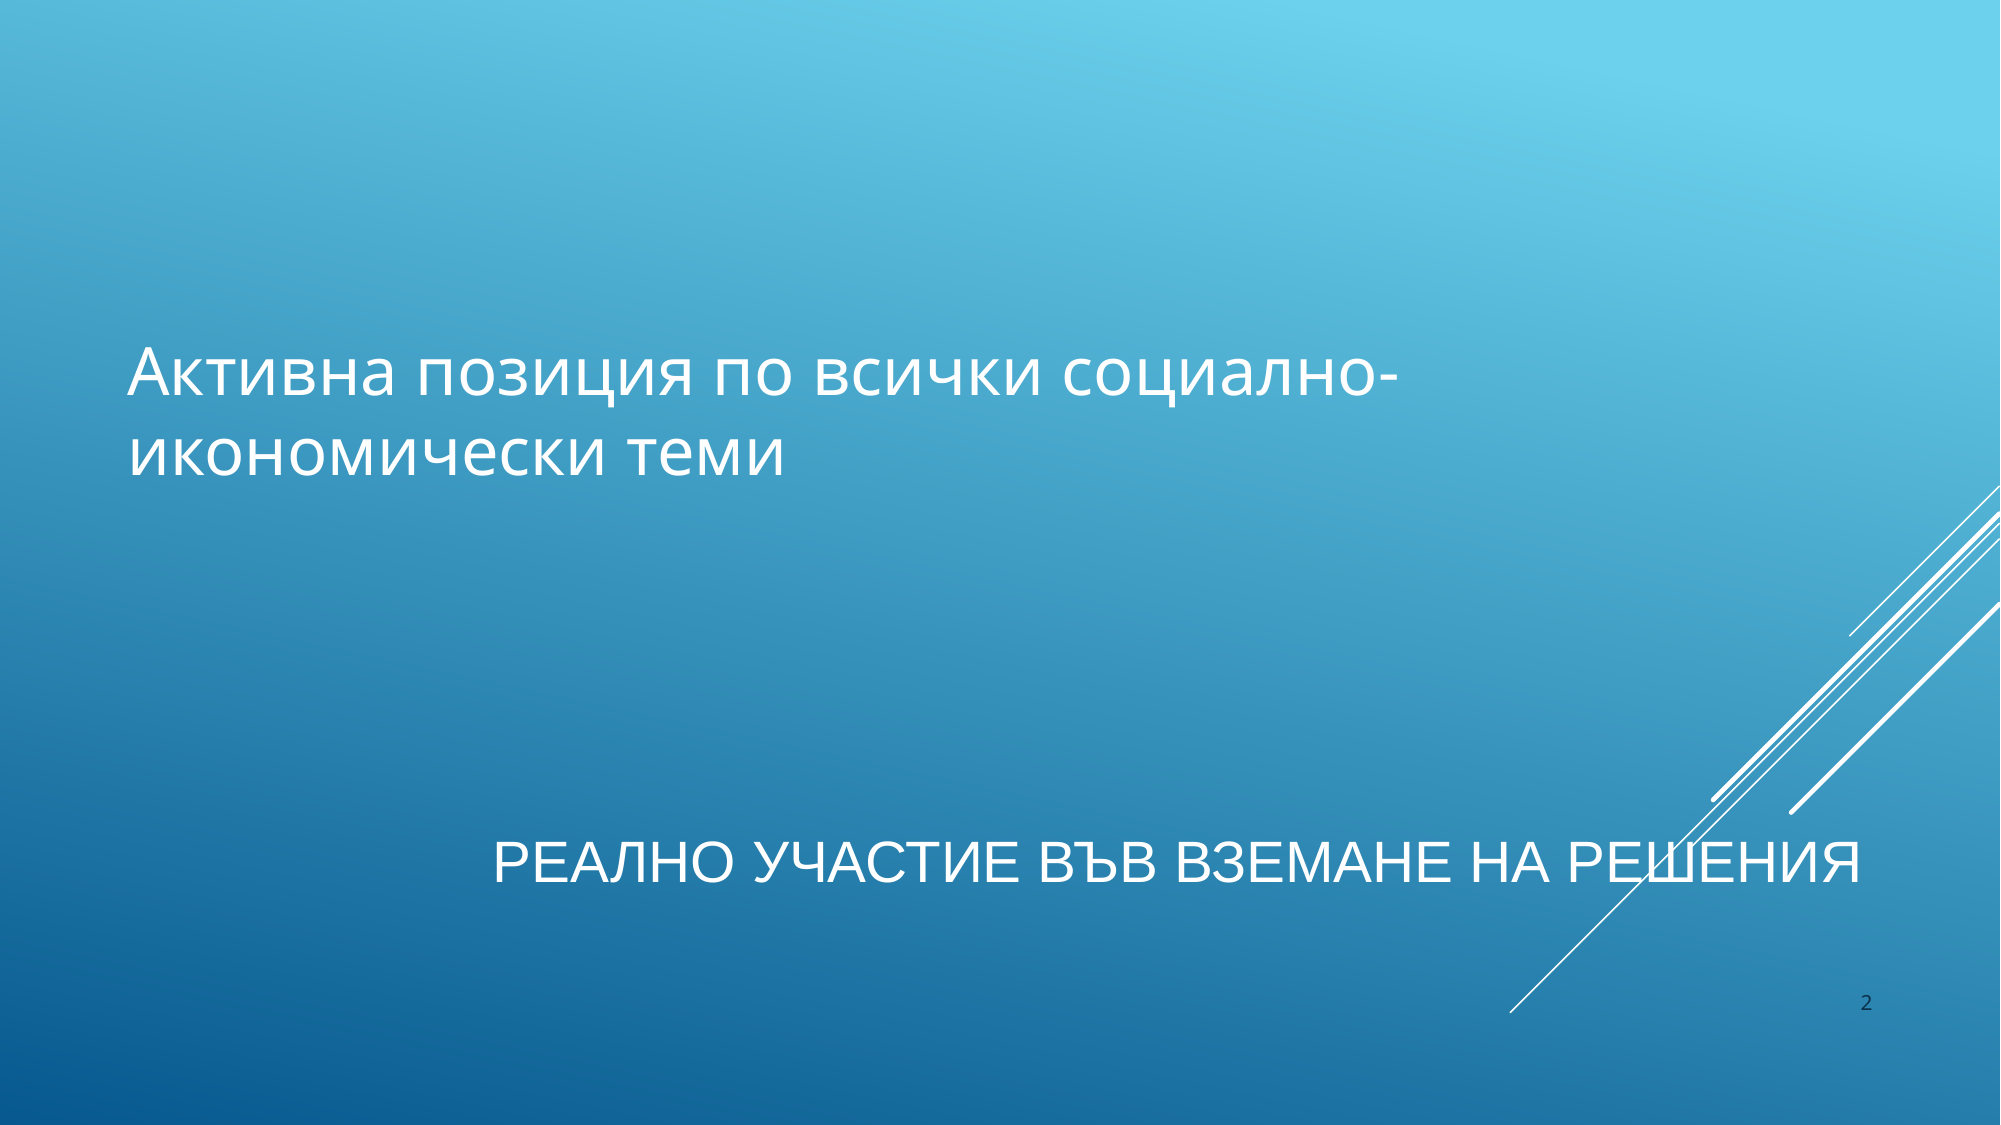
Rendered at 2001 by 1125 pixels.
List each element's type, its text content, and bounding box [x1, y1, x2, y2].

list Активна позиция по всички социално-икономически теми [112, 112, 1513, 706]
title Реално участие във вземане на решения [375, 736, 1894, 984]
slide_number 2 [1700, 915, 1888, 1025]
